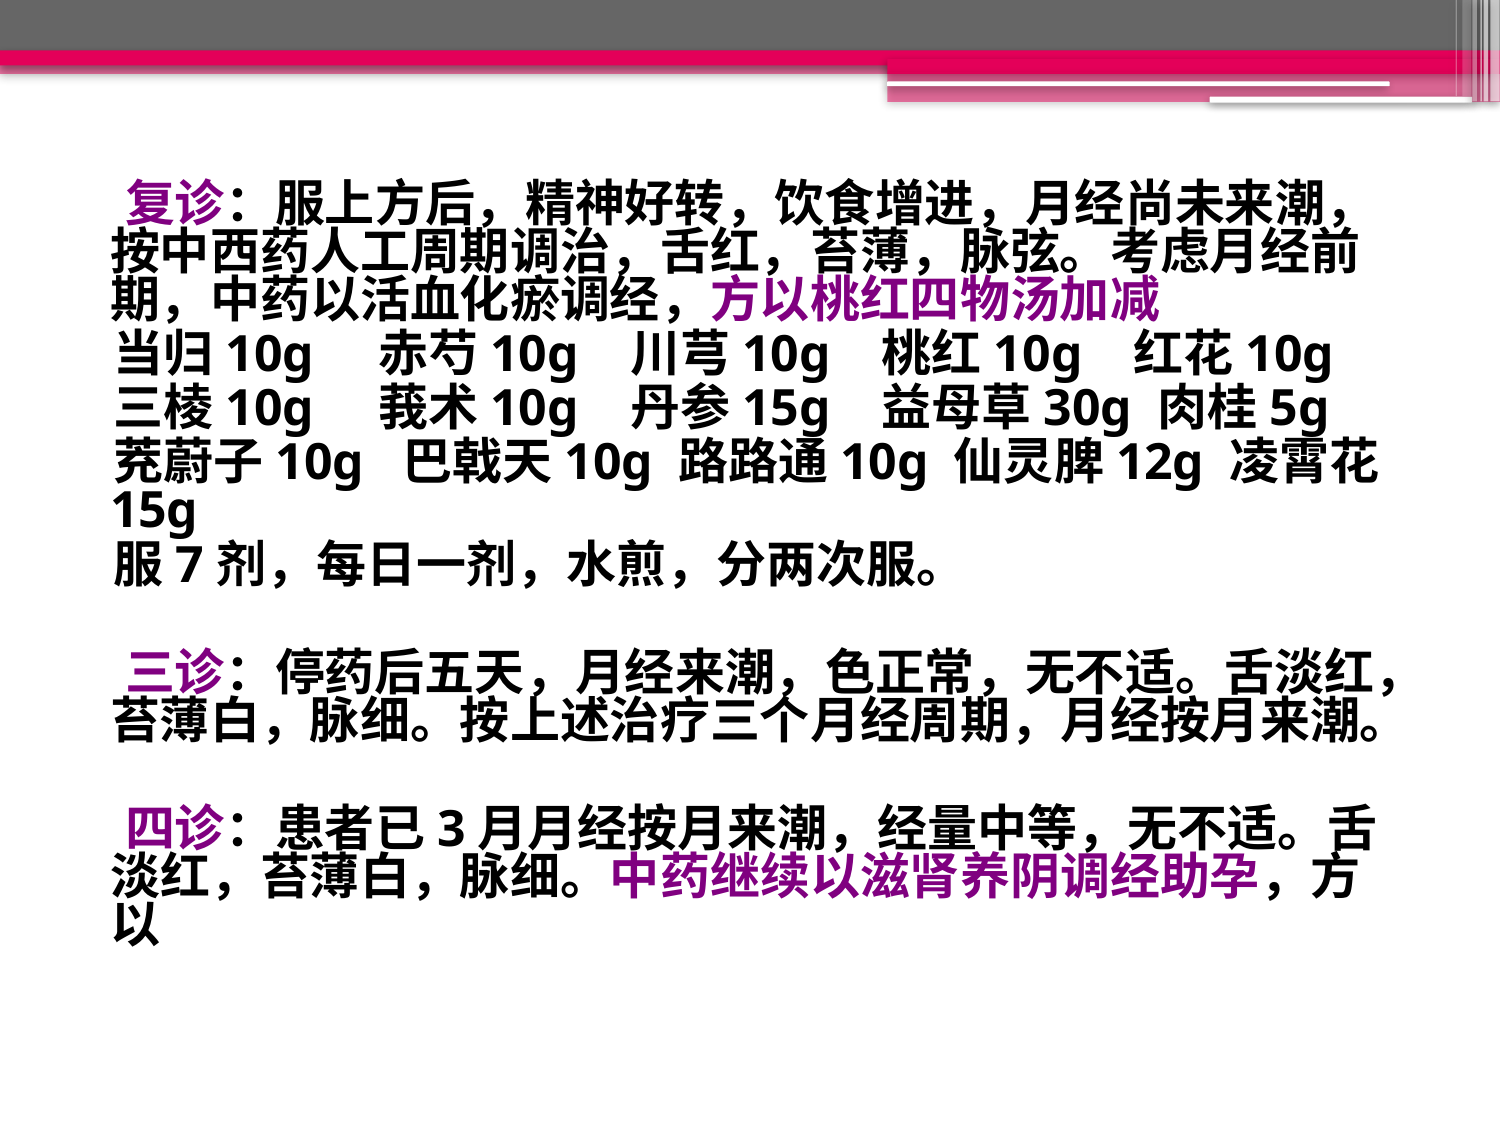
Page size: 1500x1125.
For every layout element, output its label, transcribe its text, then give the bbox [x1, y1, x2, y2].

list 复诊：服上方后，精神好转，饮食增进，月经尚未来潮，按中西药人工周期调治，舌红，苔薄，脉弦。考虑月经前期，中药以活血化瘀调经，方以桃红四物汤加减 当归10g 赤芍10g 川芎10g 桃红10g 红花10g 三棱10g 莪术10g 丹参15g 益母草30g 肉桂5g 茺蔚子10g 巴戟天10g 路路通10g 仙灵脾12g 凌霄花15g 服7剂，每日一剂，水煎，分两次服。 三诊：停药后五天，月经来潮，色正常，无不适。舌淡红，苔薄白，脉细。按上述治疗三个月经周期，月经按月来潮。 四诊：患者已3月月经按月来潮，经量中等，无不适。舌淡红，苔薄白，脉细。中药继续以滋肾养阴调经助孕，方以 [34, 109, 1426, 1095]
